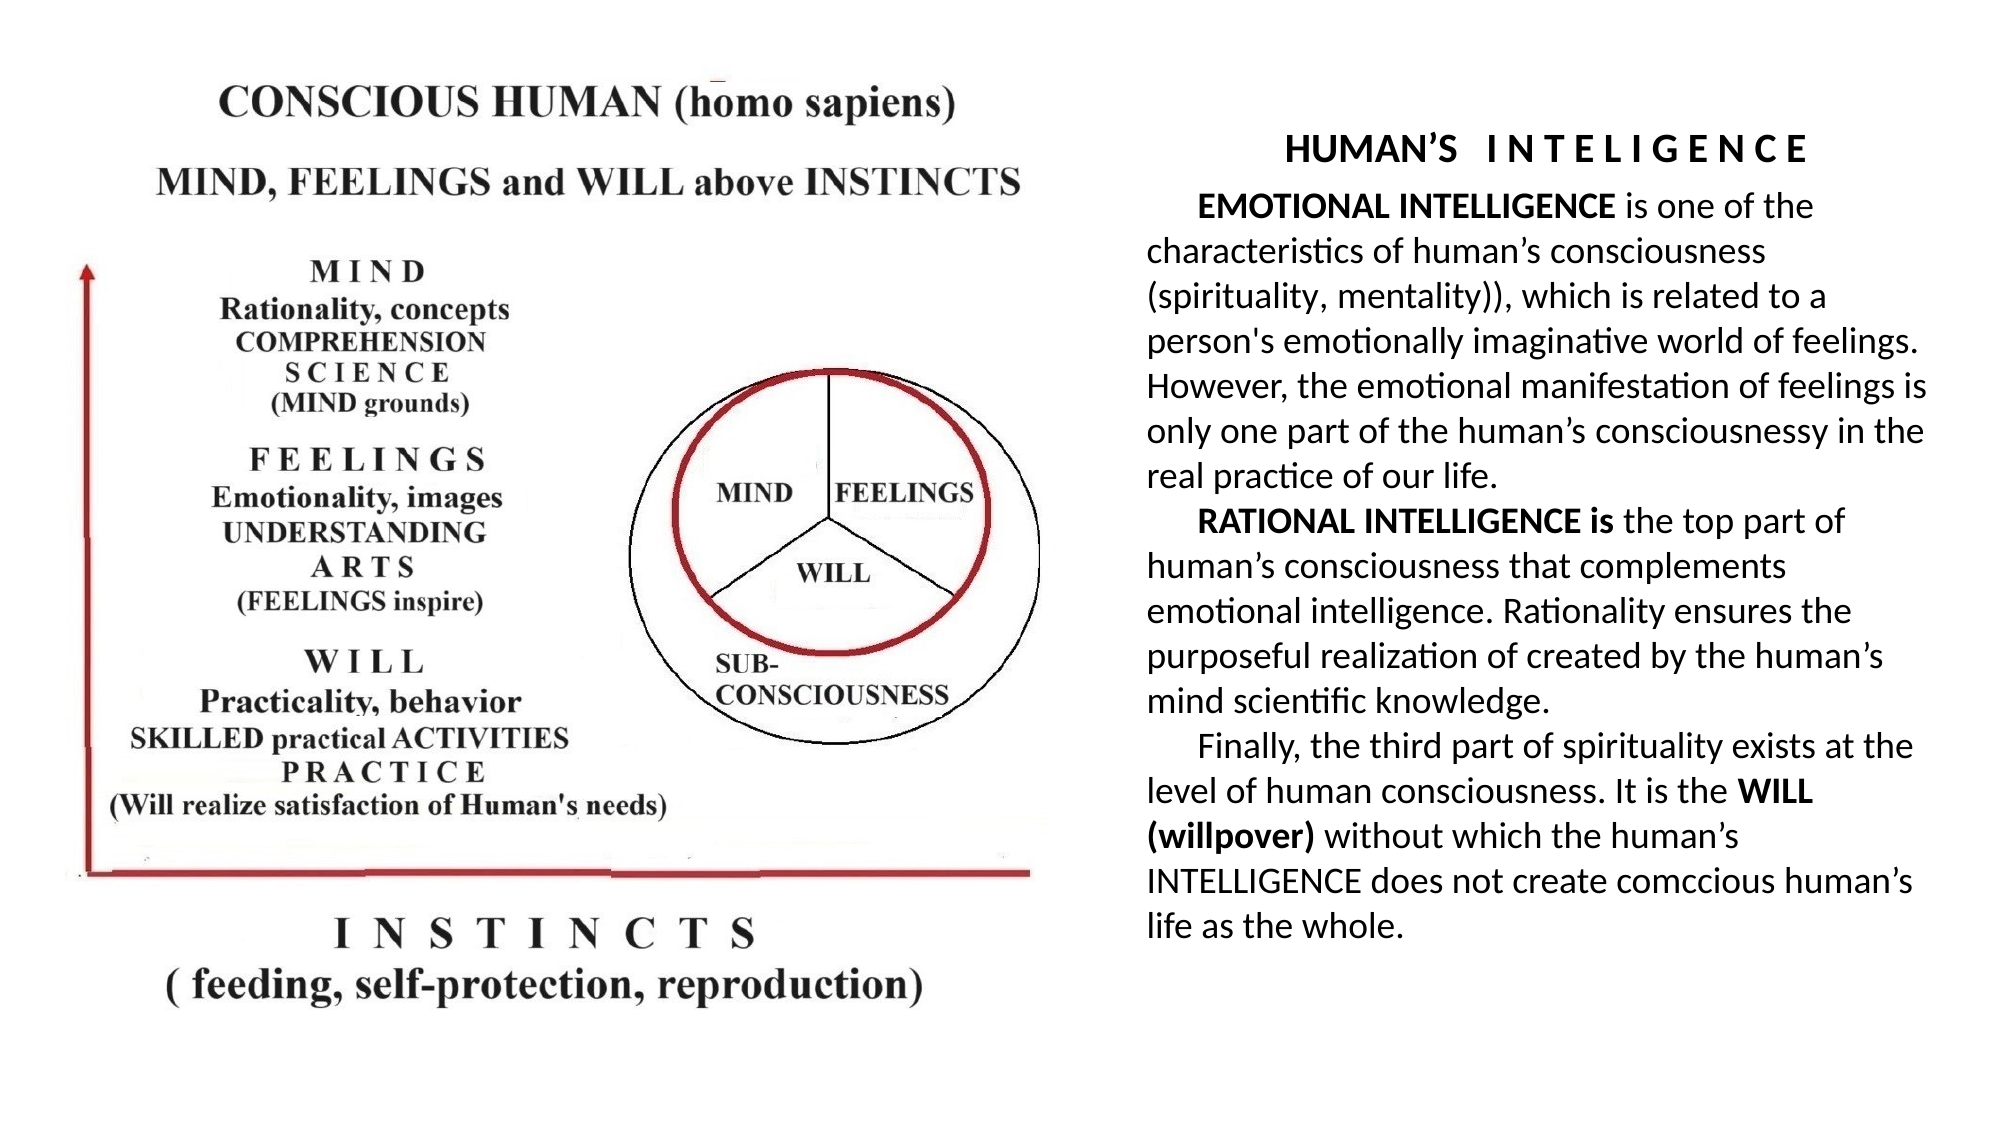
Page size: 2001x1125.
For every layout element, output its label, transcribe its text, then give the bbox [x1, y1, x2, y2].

picture [65, 51, 1055, 1025]
text_box HUMAN’S I N T E L I G E N C E EMOTIONAL INTELLIGENCE is one of the characteristics of human’s consciousness (spirituality, mentality)), which is related to a person's emotionally imaginative world of feelings. However, the emotional manifestation of feelings is only one part of the human’s consciousnessy in the real practice of our life. RATIONAL INTELLIGENCE is the top part of human’s consciousness that complements emotional intelligence. Rationality ensures the purposeful realization of created by the human’s mind scientific knowledge. Finally, the third part of spirituality exists at the level of human consciousness. It is the WILL (willpover) without which the human’s INTELLIGENCE does not create comccious human’s life as the whole. [1131, 113, 1960, 954]
